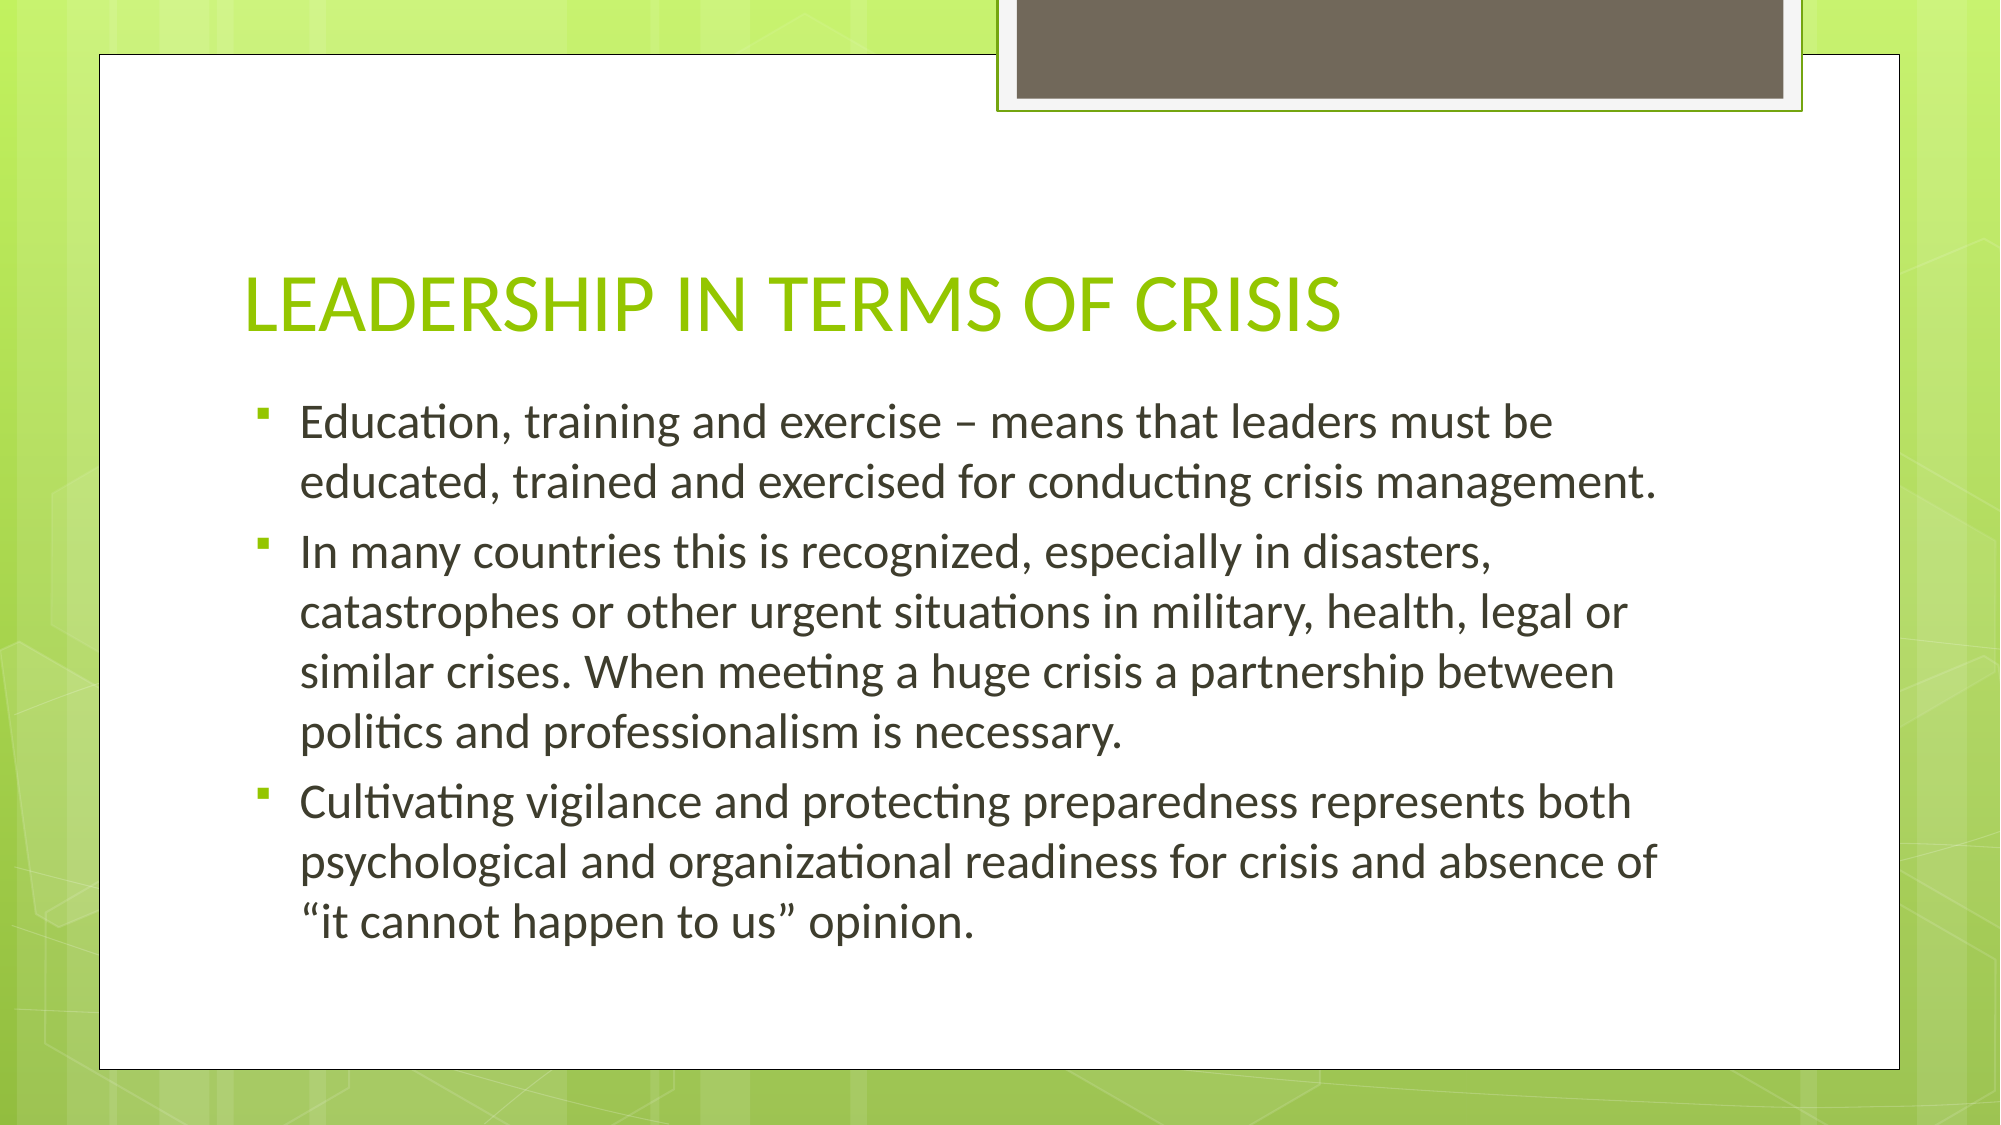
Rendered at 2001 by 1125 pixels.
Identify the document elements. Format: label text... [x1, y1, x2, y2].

list Education, training and exercise – means that leaders must be educated, trained and exercised for conducting crisis management. In many countries this is recognized, especially in disasters, catastrophes or other urgent situations in military, health, legal or similar crises. When meeting a huge crisis a partnership between politics and professionalism is necessary. Cultivating vigilance and protecting preparedness represents both psychological and organizational readiness for crisis and absence of “it cannot happen to us” opinion. [228, 381, 1711, 957]
title LEADERSHIP IN TERMS OF CRISIS [228, 168, 1765, 357]
